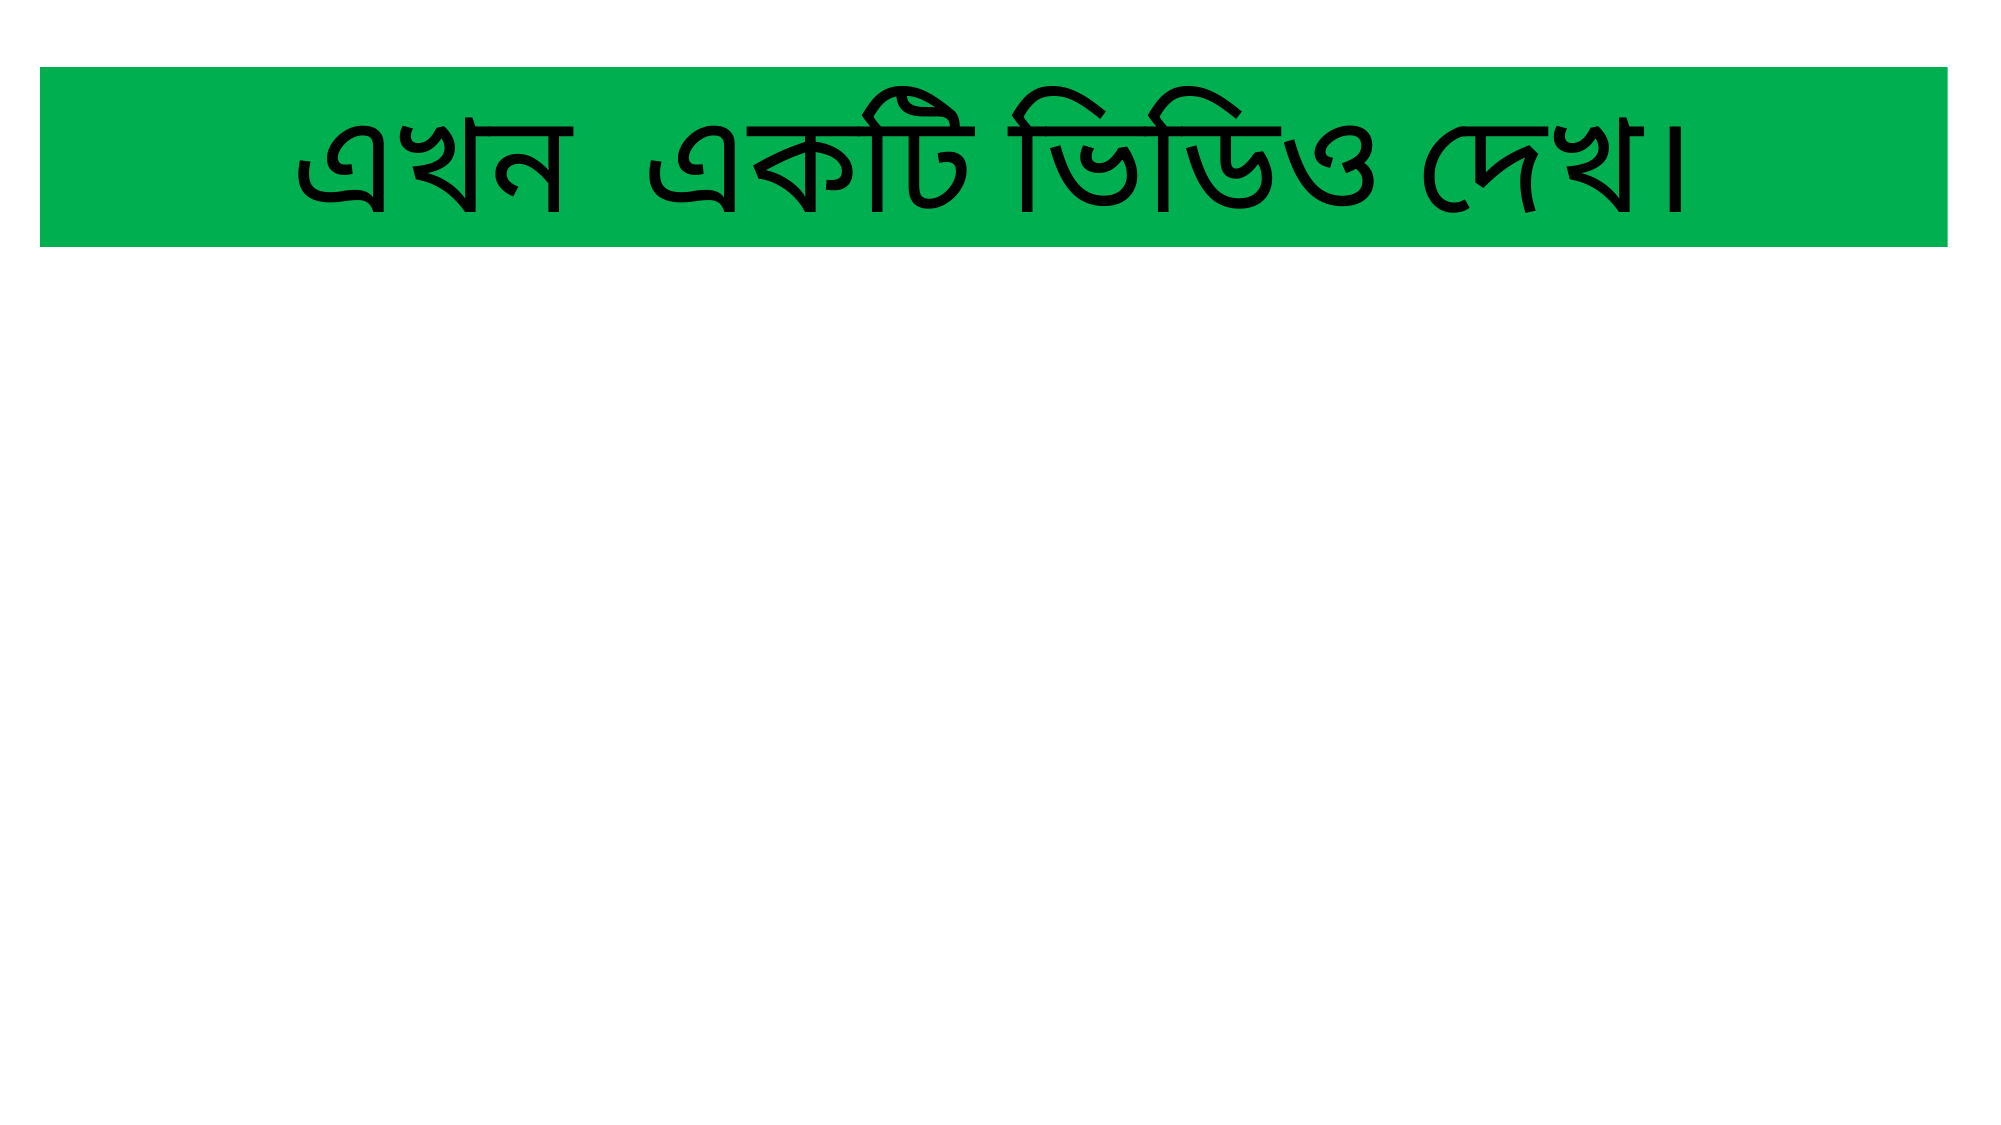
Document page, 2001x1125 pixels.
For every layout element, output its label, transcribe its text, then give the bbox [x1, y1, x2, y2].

text_box এখন একটি ভিডিও দেখ। [40, 67, 1948, 247]
